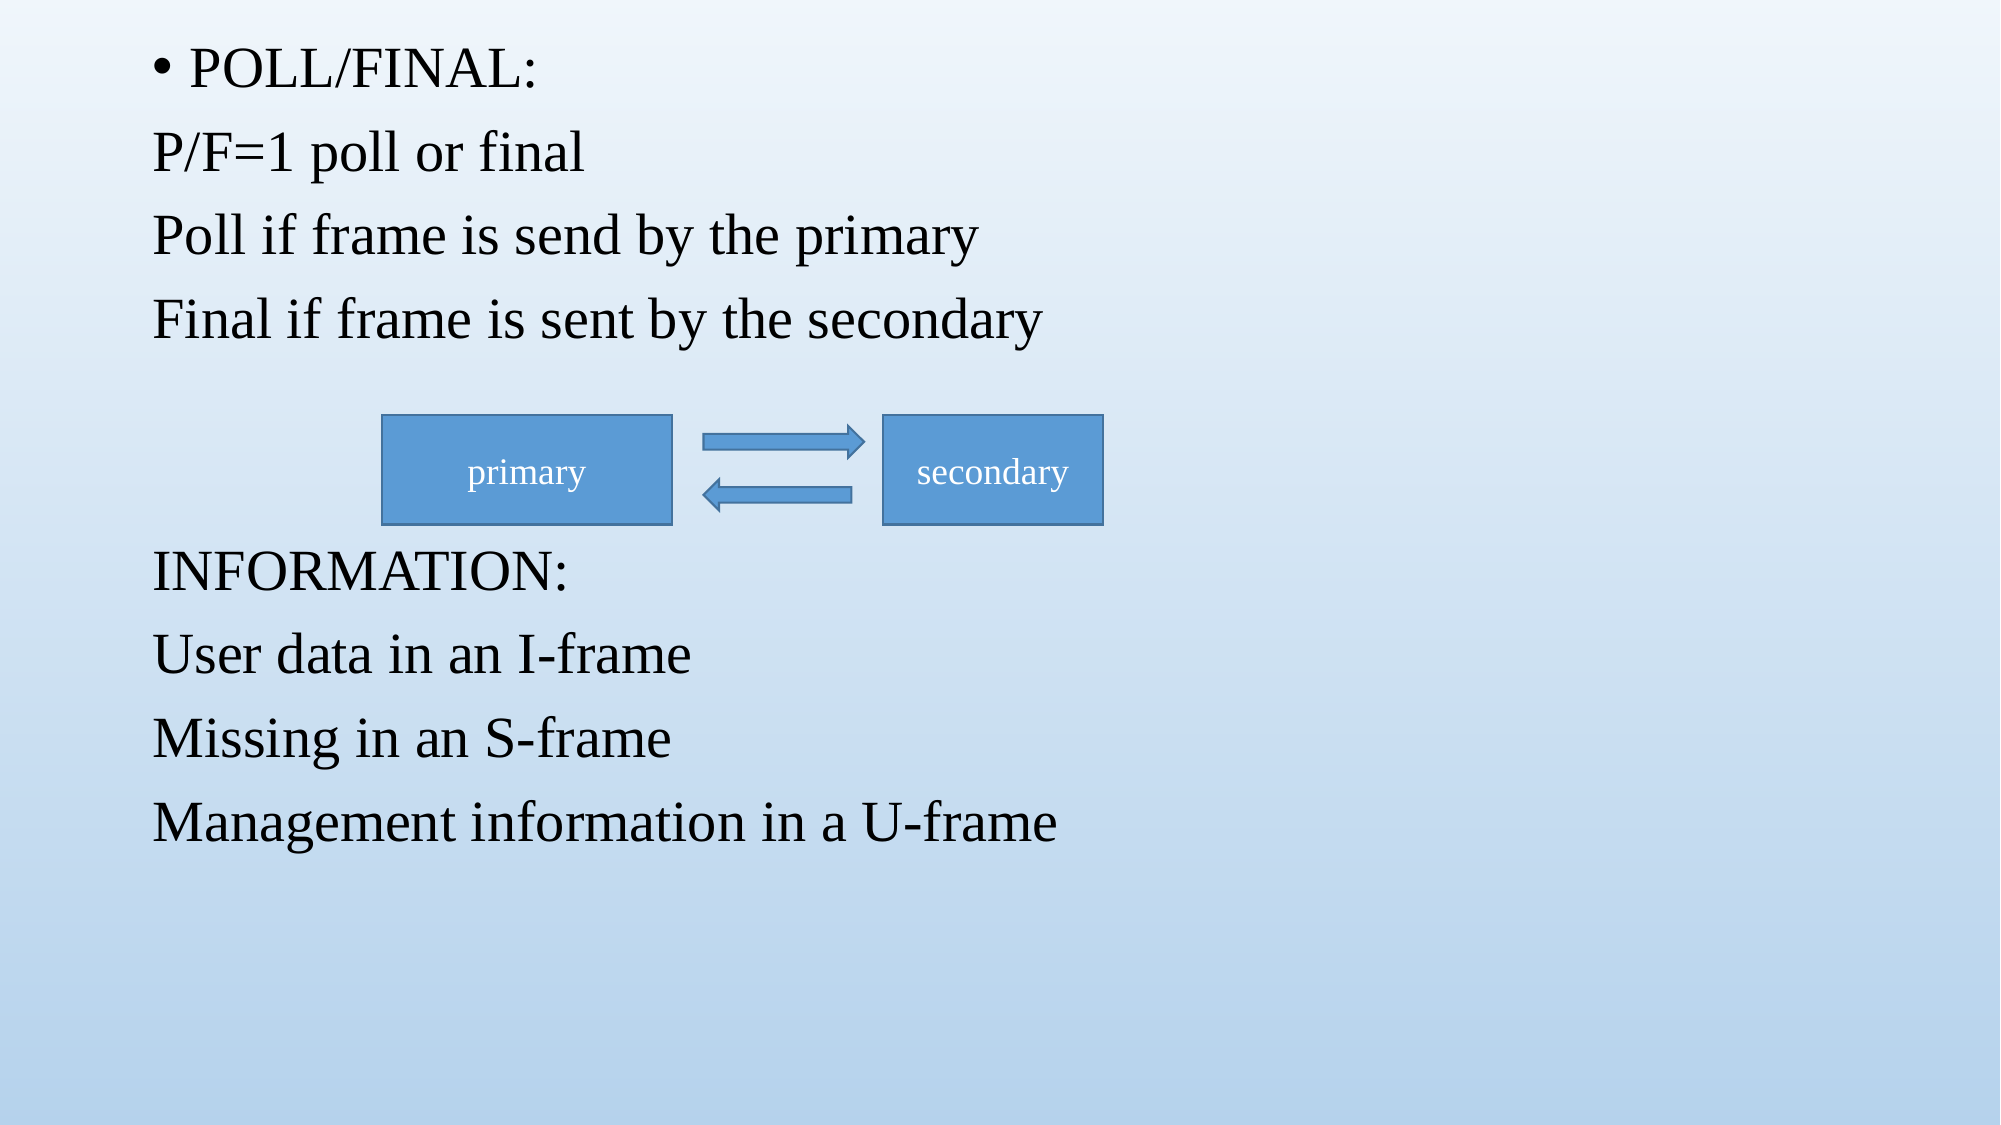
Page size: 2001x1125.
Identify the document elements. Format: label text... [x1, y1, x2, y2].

text_box secondary [882, 414, 1104, 526]
text_box [702, 423, 866, 461]
text_box primary [381, 414, 673, 526]
text_box [702, 476, 853, 513]
list POLL/FINAL: P/F=1 poll or final Poll if frame is send by the primary Final if frame is sent by the secondary INFORMATION: User data in an I-frame Missing in an S-frame Management information in a U-frame [137, 29, 1863, 1007]
